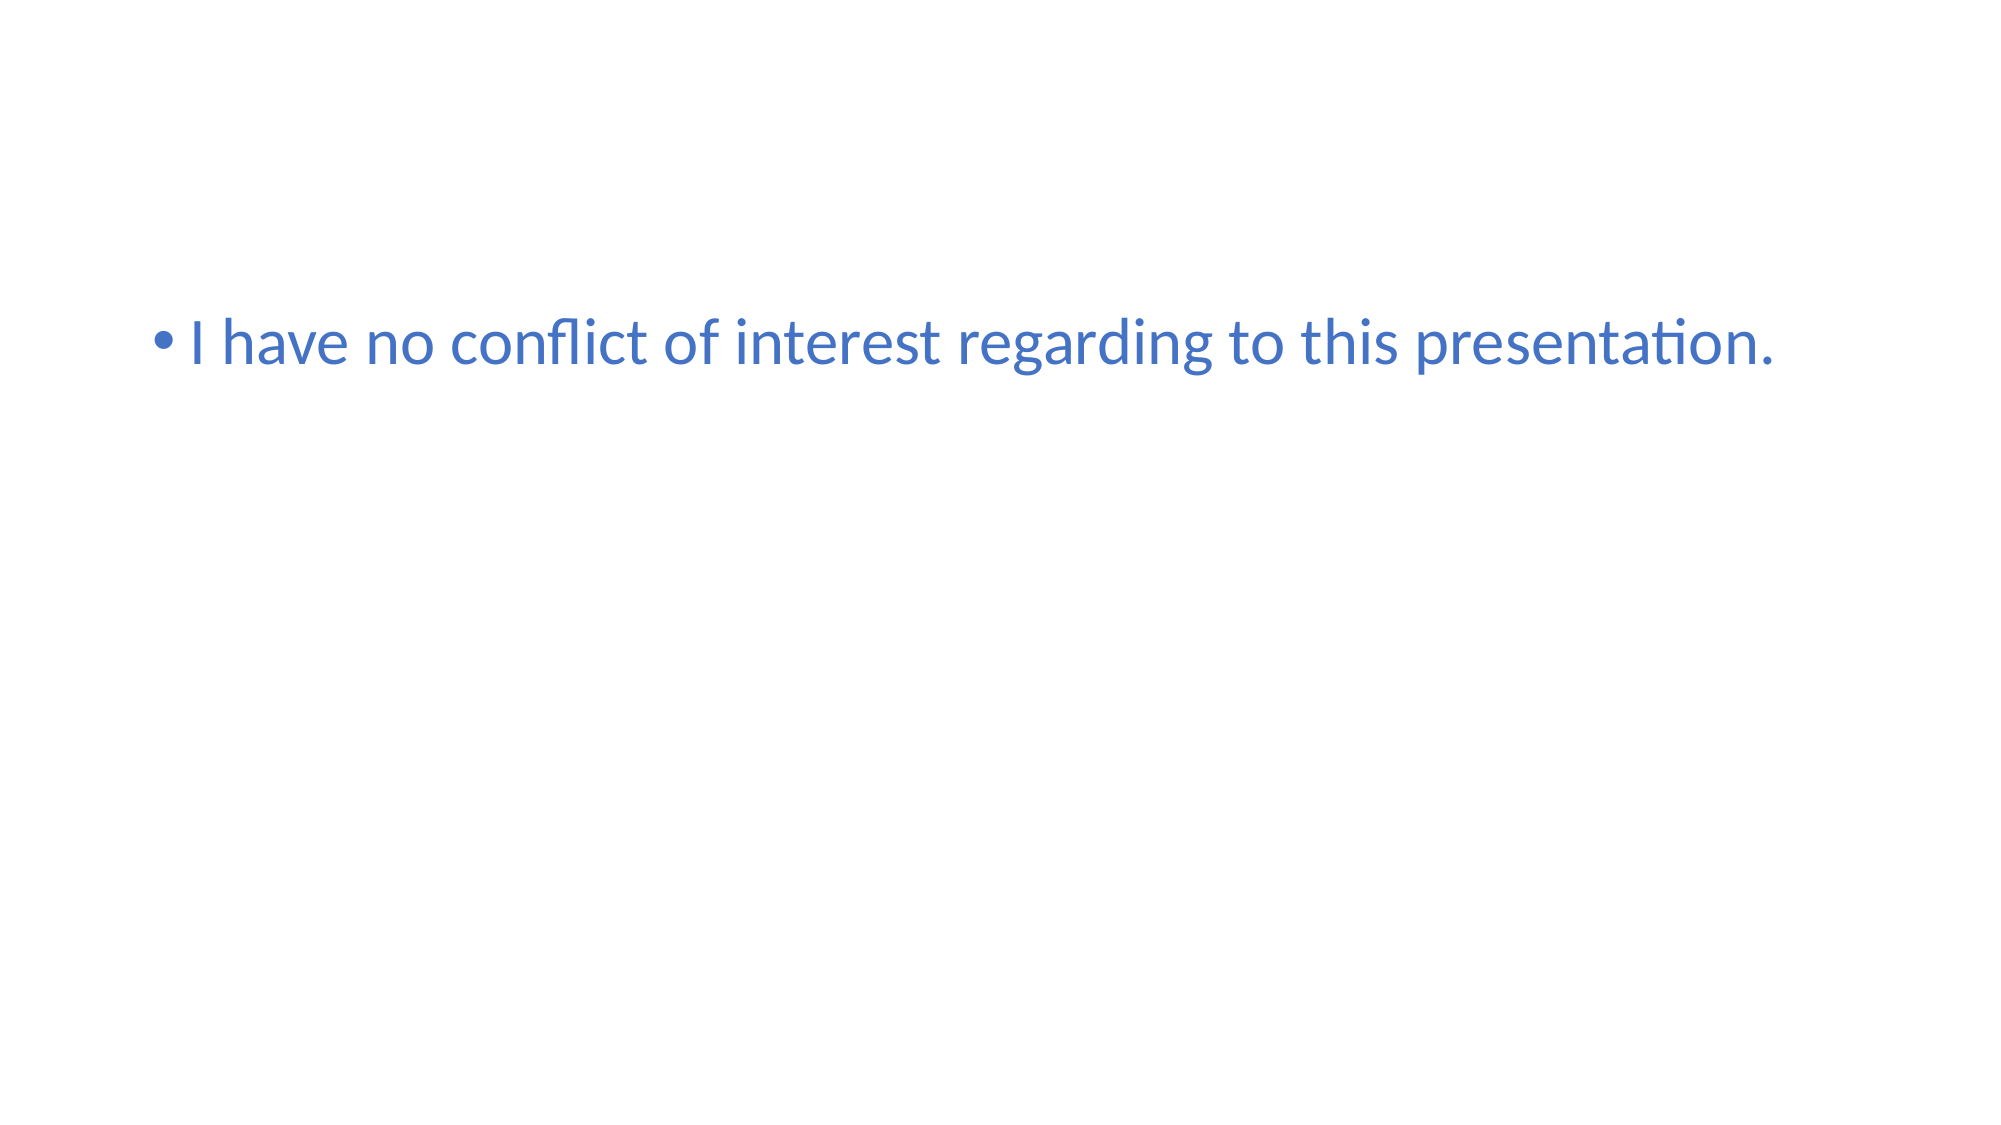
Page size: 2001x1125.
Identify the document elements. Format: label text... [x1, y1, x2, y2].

list I have no conflict of interest regarding to this presentation. [137, 299, 1863, 1014]
